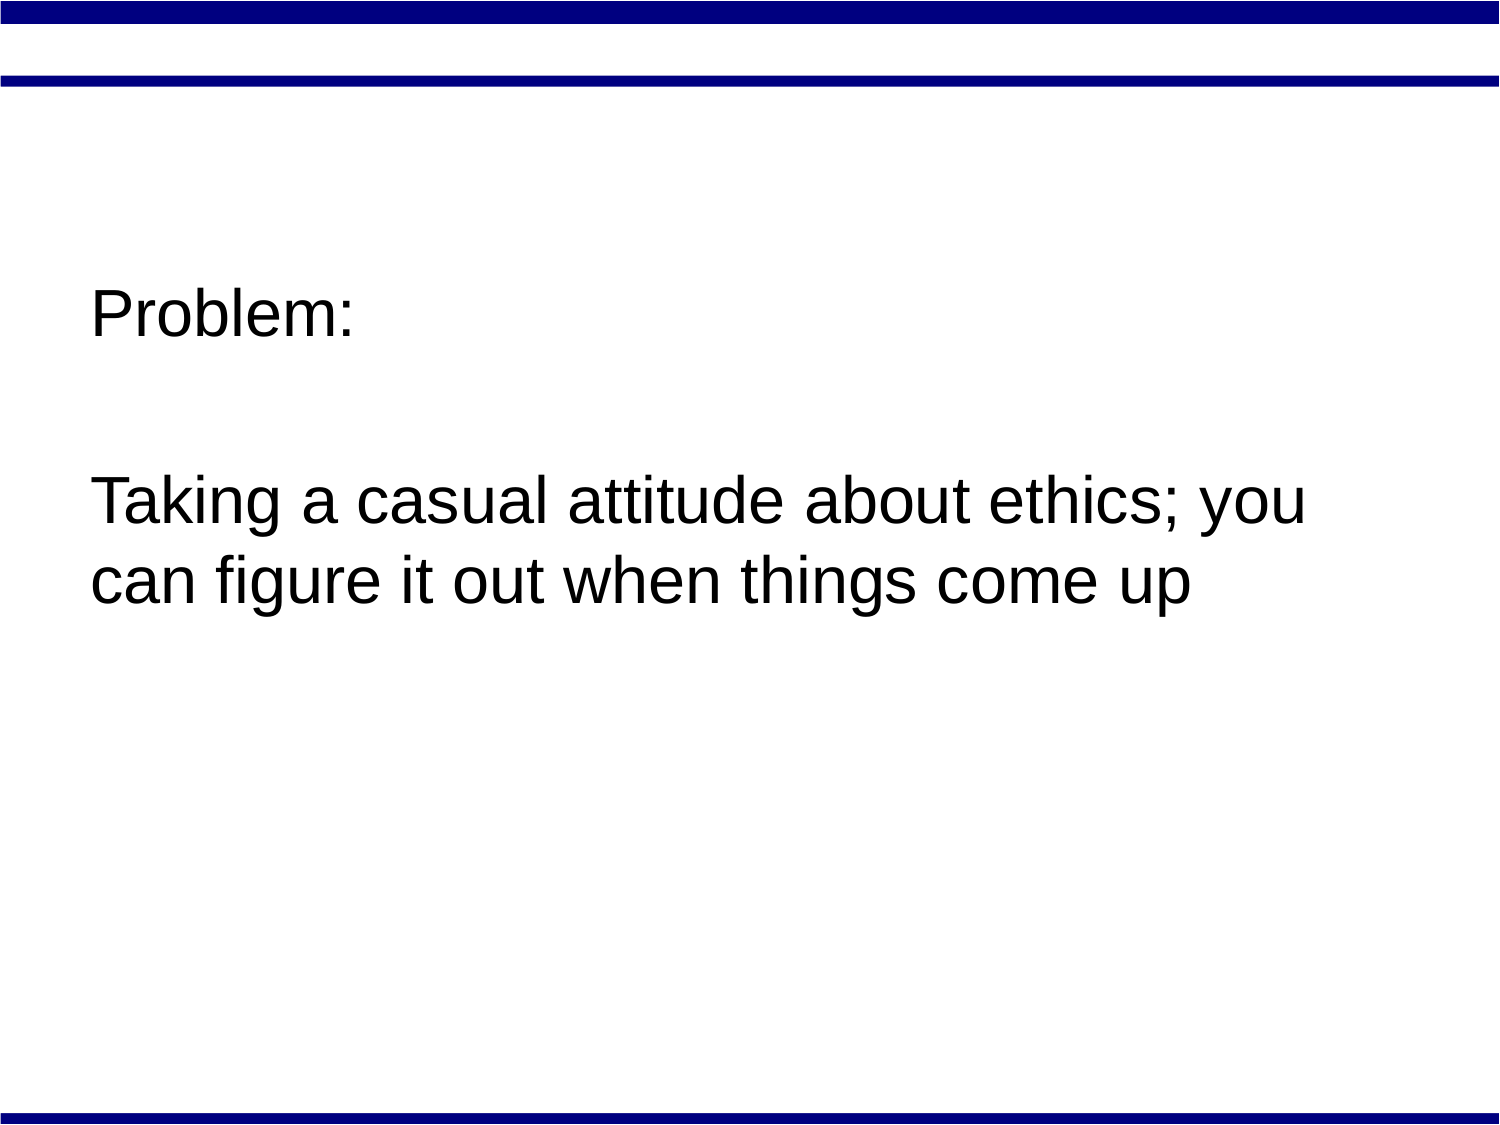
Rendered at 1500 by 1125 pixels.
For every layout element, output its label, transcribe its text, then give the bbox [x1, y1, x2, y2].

list Problem: Taking a casual attitude about ethics; you can figure it out when things come up [75, 262, 1425, 1005]
